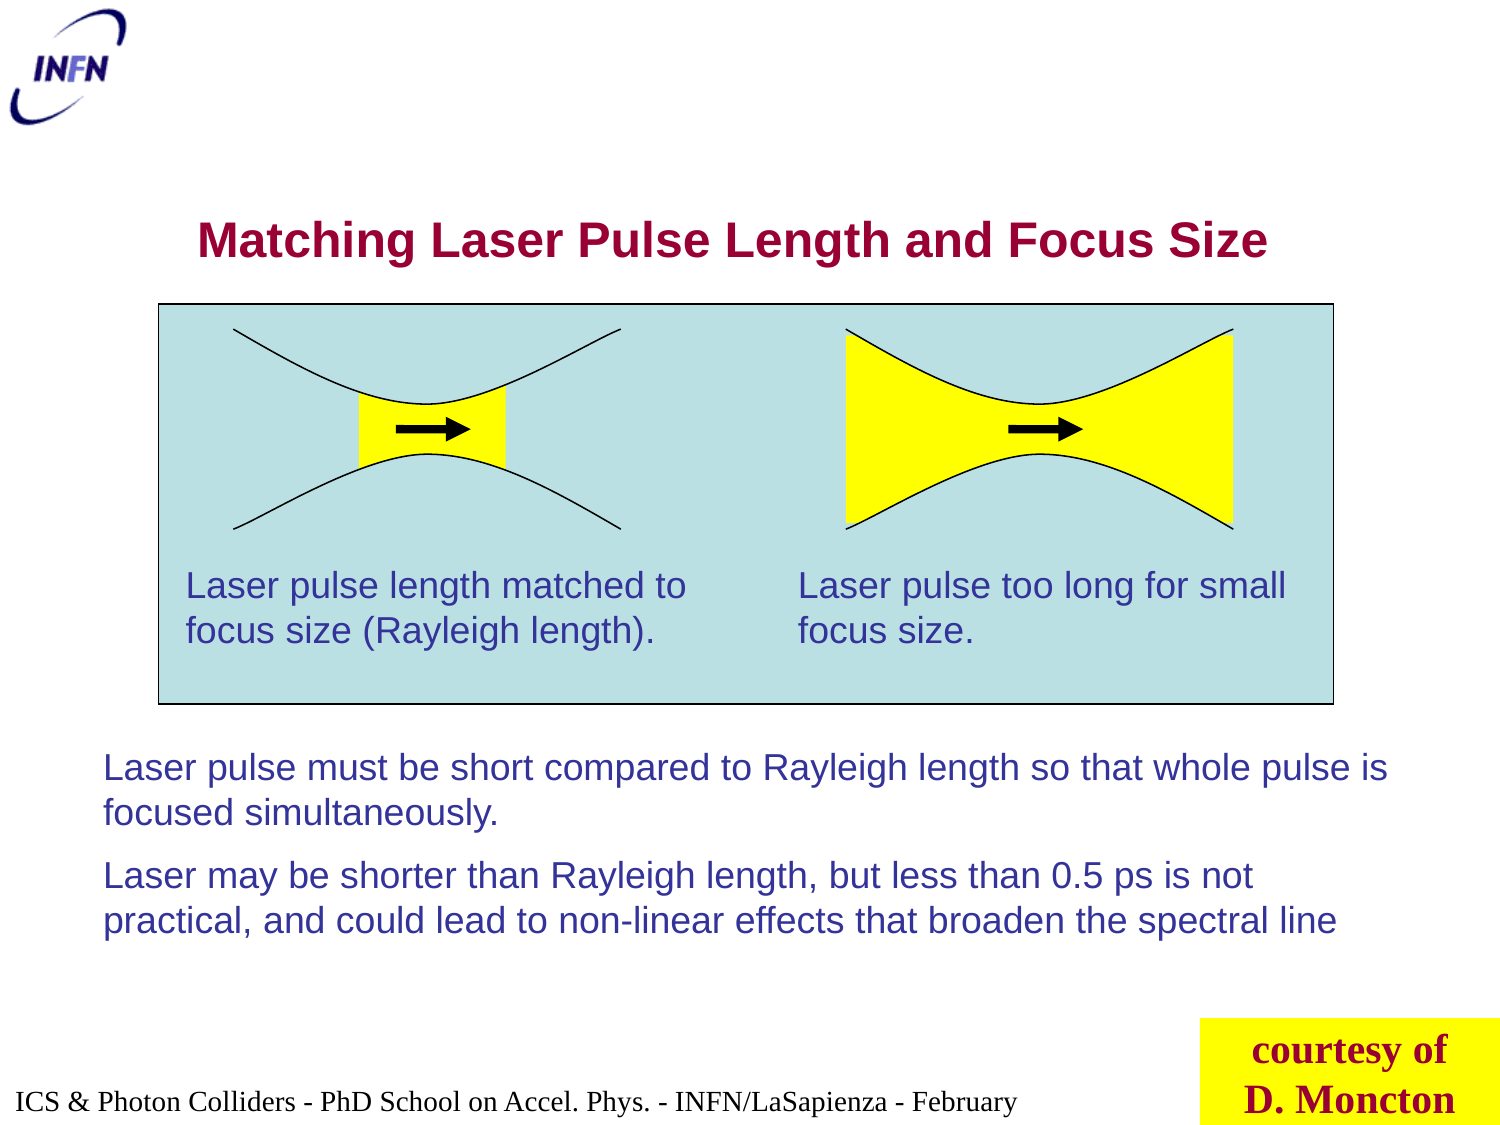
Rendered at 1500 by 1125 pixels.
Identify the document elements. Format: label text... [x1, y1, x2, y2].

text_box Laser pulse must be short compared to Rayleigh length so that whole pulse is focused simultaneously. Laser may be shorter than Rayleigh length, but less than 0.5 ps is not practical, and could lead to non-linear effects that broaden the spectral line [88, 735, 1412, 949]
text_box Matching Laser Pulse Length and Focus Size [27, 199, 1440, 275]
text_box courtesy of D. Moncton [1199, 1018, 1500, 1125]
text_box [158, 303, 1334, 705]
picture [0, 0, 138, 135]
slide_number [0, 1074, 1101, 1125]
